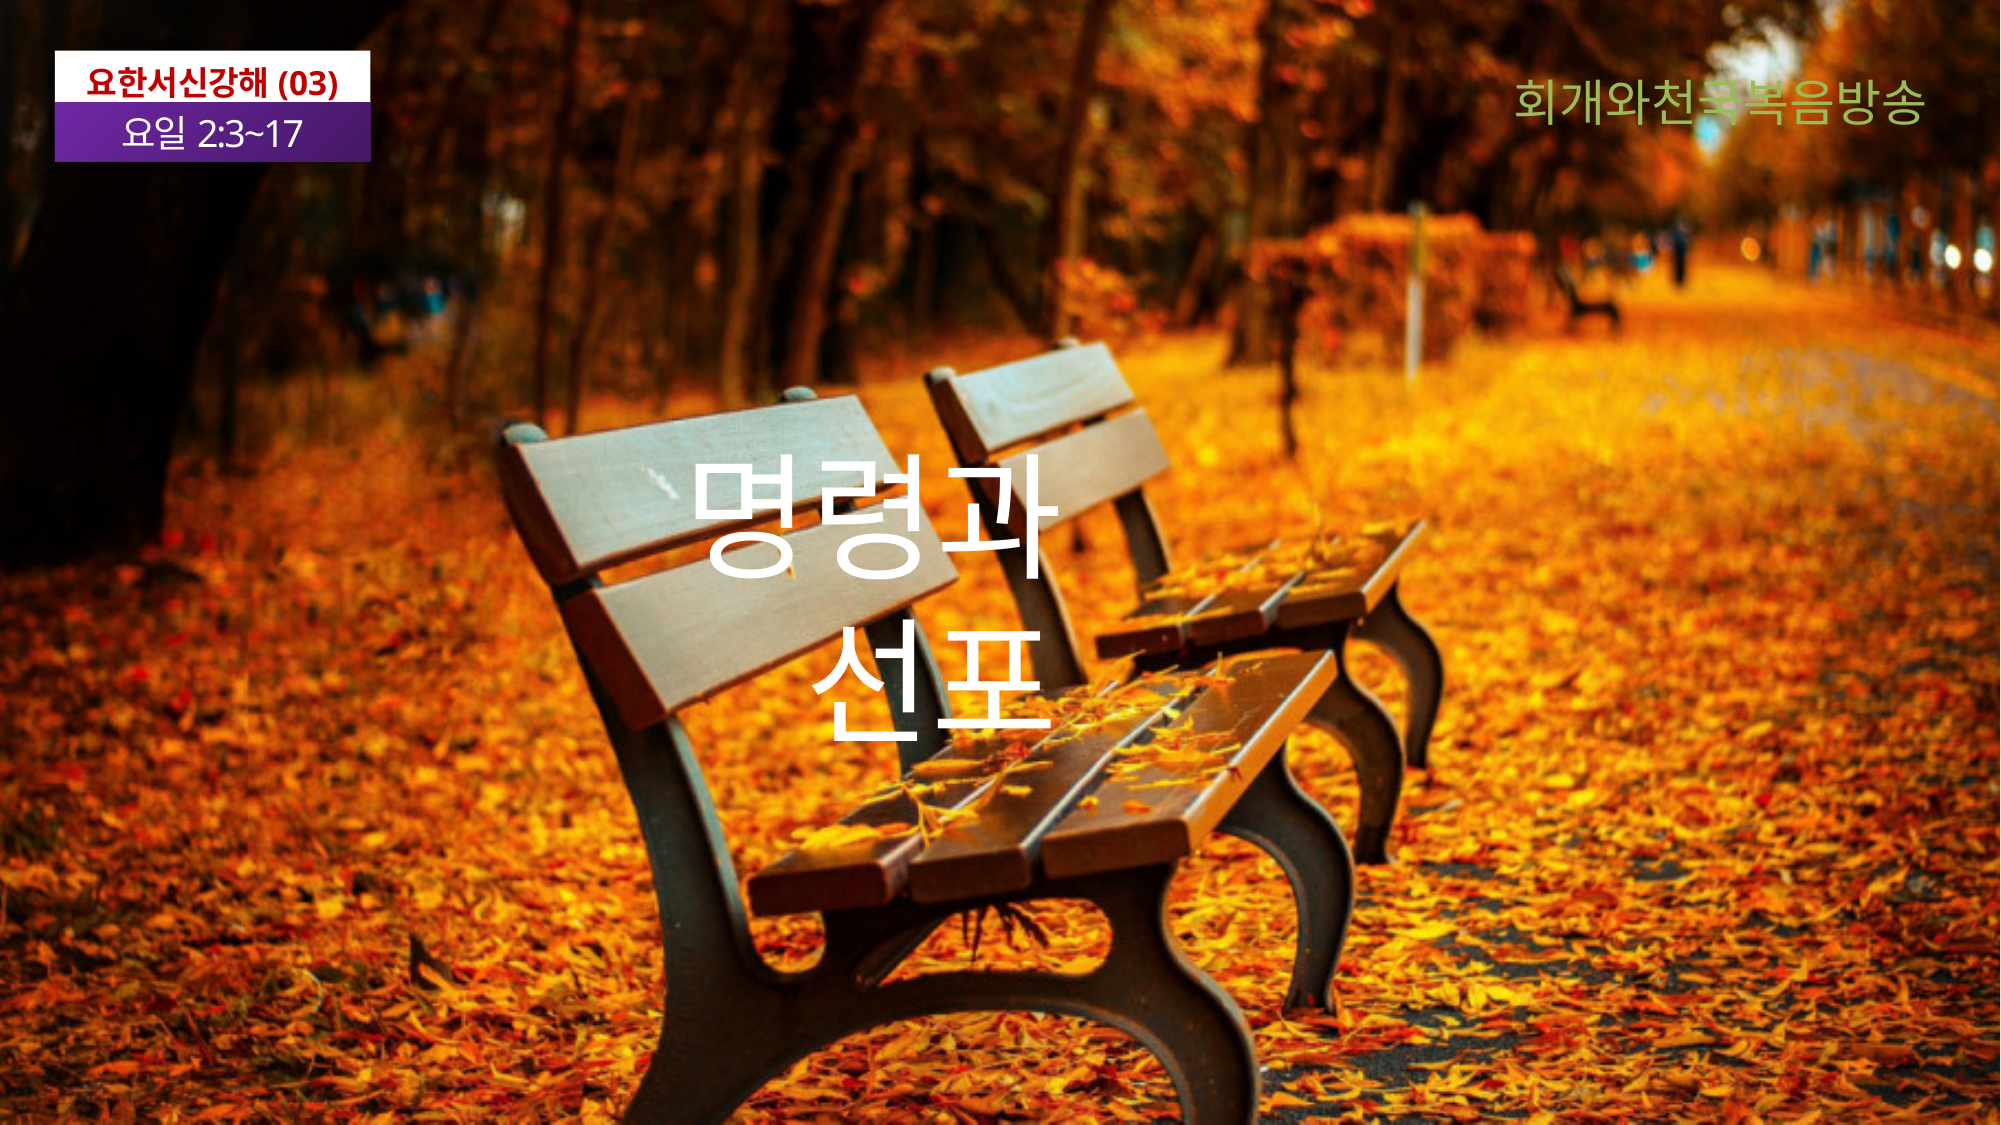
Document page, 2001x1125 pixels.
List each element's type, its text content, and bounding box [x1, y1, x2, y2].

picture [0, 0, 2001, 1125]
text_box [54, 50, 371, 163]
text_box 회개와천국복음방송 [1426, 63, 2000, 139]
text_box 명령과 선포 [668, 424, 1331, 769]
